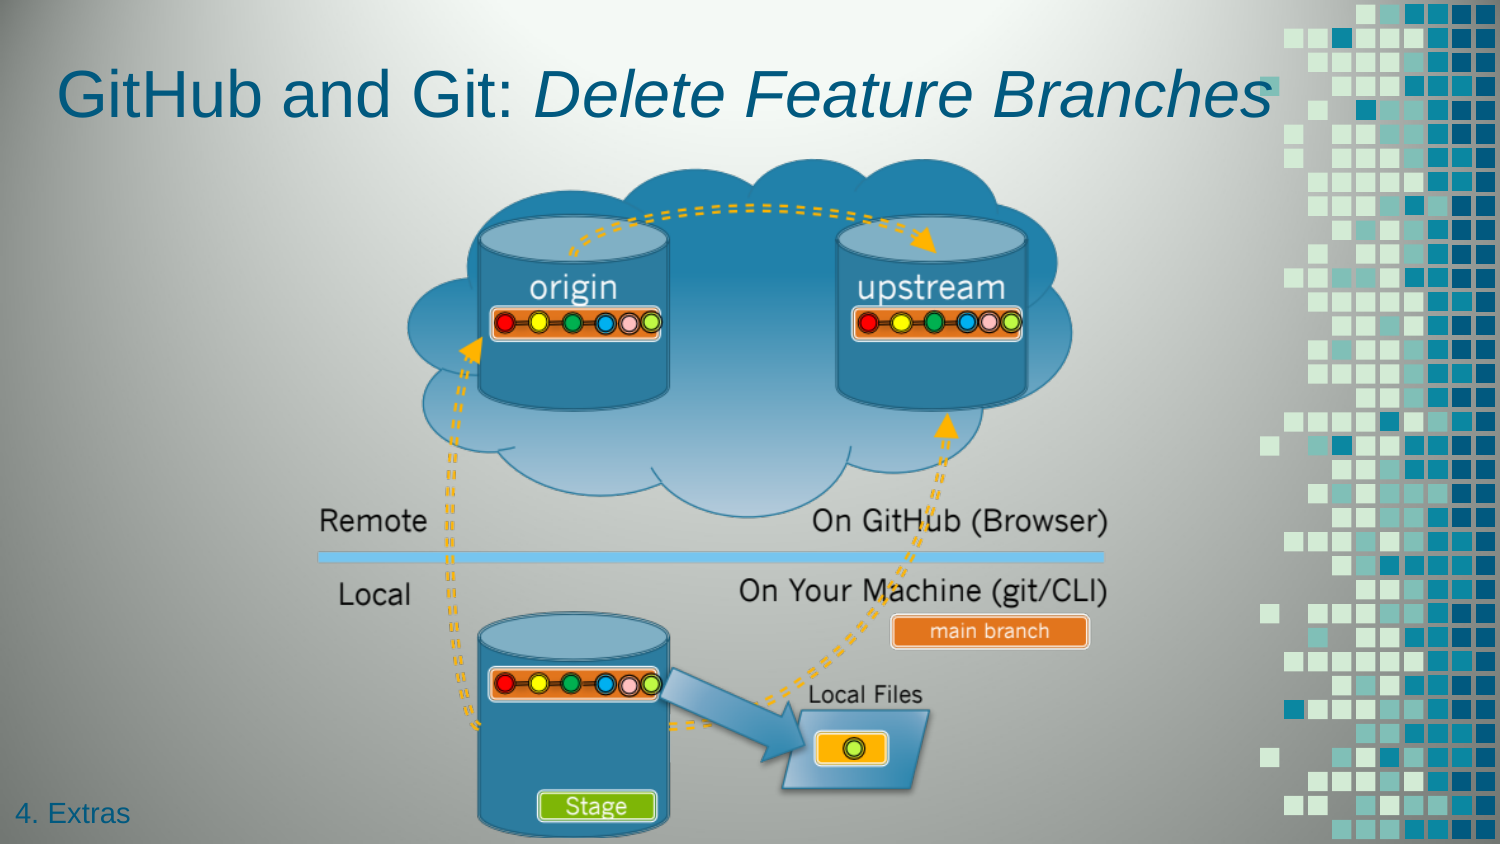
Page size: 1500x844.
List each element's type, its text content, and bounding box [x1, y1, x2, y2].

text_box 4. Extras [0, 787, 146, 837]
title GitHub and Git: Delete Feature Branches [41, 4, 1326, 146]
picture [0, 0, 1500, 844]
